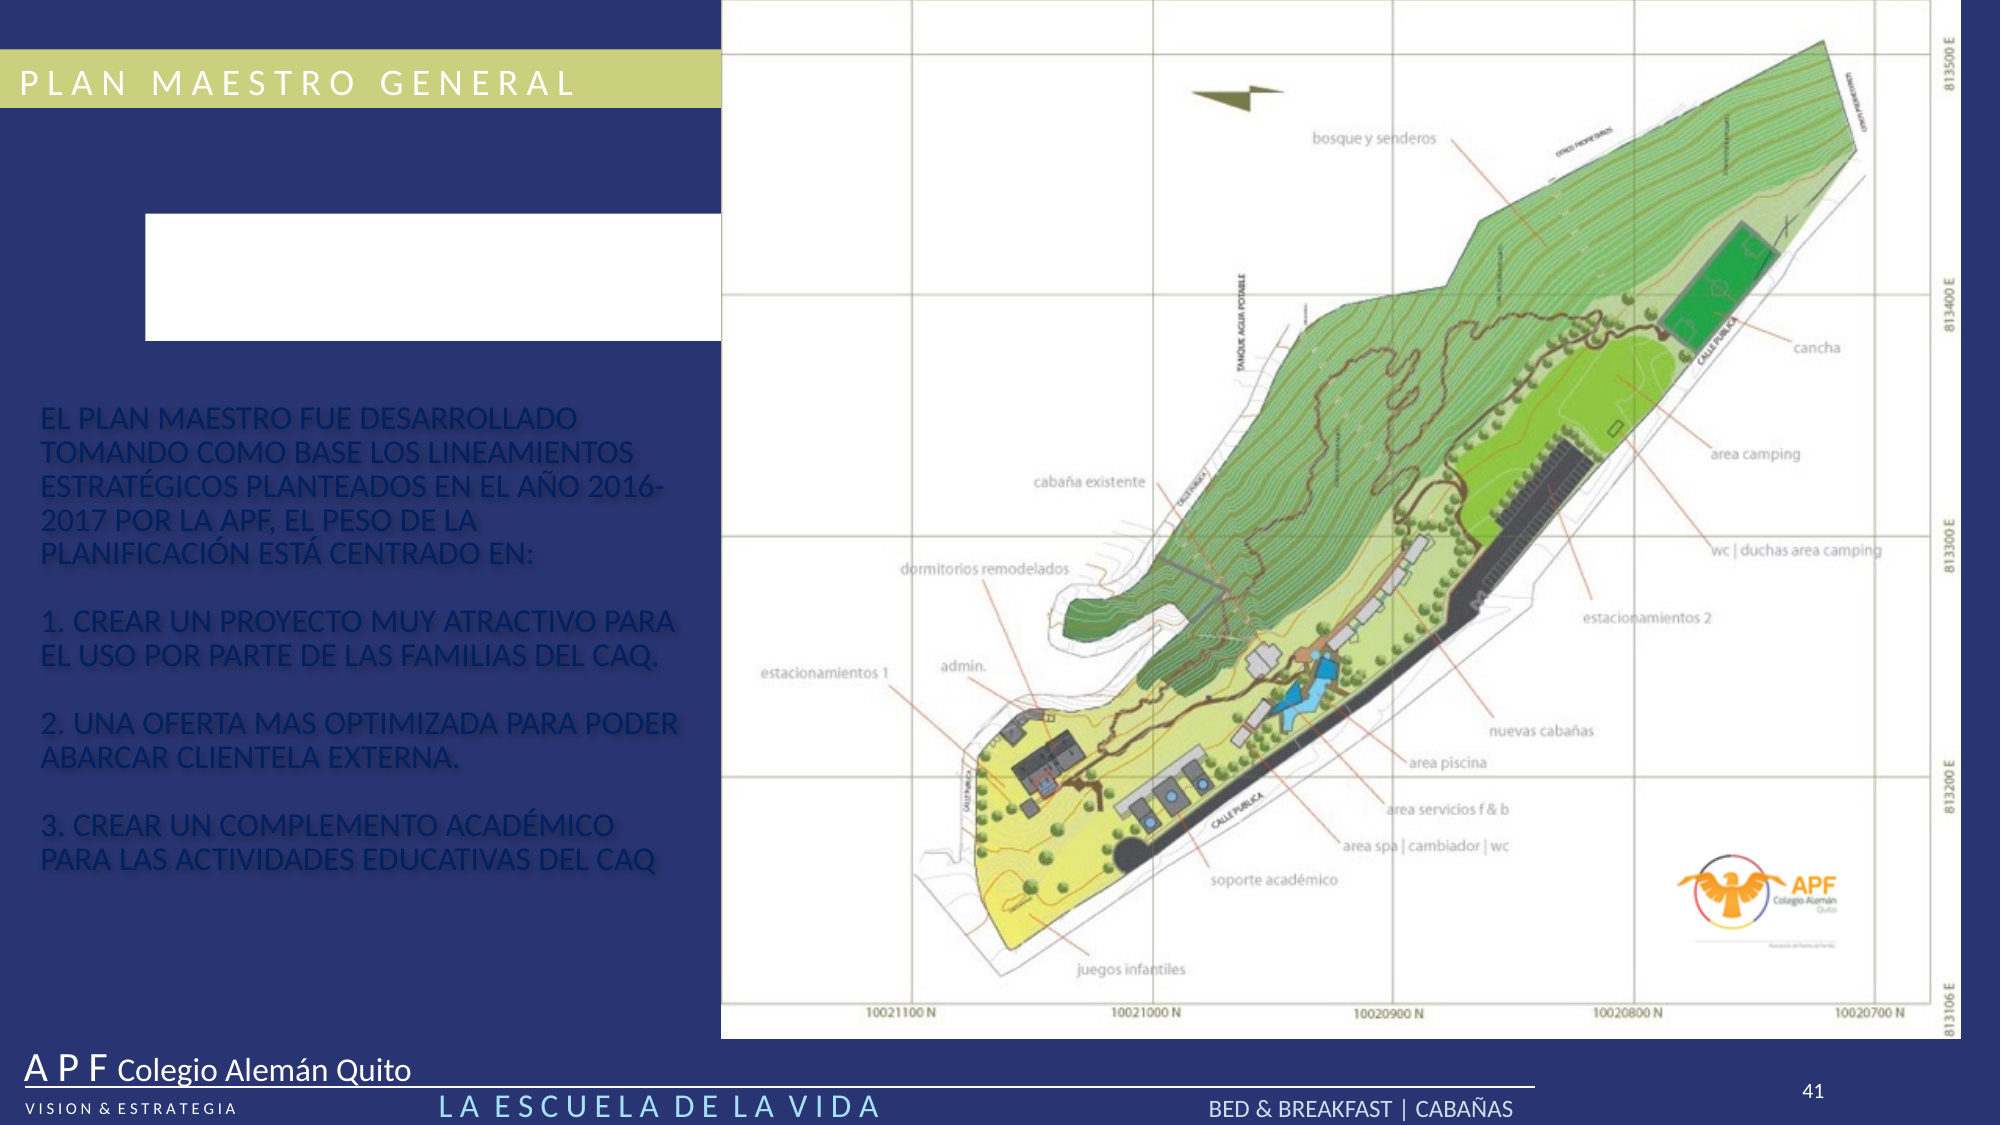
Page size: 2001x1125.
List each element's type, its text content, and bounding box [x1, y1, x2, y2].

text_box [0, 49, 715, 108]
text_box A P F Colegio Alemán Quito [23, 1038, 502, 1113]
text_box L A E S C U E L A D E L A V I D A BED & BREAKFAST | CABAÑAS [415, 1076, 1556, 1125]
title EL PLAN MAESTRO FUE DESARROLLADO TOMANDO COMO BASE LOS LINEAMIENTOS ESTRATÉGICOS PLANTEADOS EN EL AÑO 2016- 2017 POR LA APF, EL PESO DE LA PLANIFICACIÓN ESTÁ CENTRADO EN: 1. CREAR UN PROYECTO MUY ATRACTIVO PARA EL USO POR PARTE DE LAS FAMILIAS DEL CAQ. 2. UNA OFERTA MAS OPTIMIZADA PARA PODER ABARCAR CLIENTELA EXTERNA. 3. CREAR UN COMPLEMENTO ACADÉMICO PARA LAS ACTIVIDADES EDUCATIVAS DEL CAQ [25, 279, 703, 979]
text_box V I S I O N & E S T R A T E G I A [25, 1093, 412, 1125]
picture [721, 0, 1961, 1039]
slide_number 41 [1624, 1059, 1840, 1120]
text_box [145, 213, 715, 341]
text_box P L A N M A E S T R O G E N E R A L [4, 50, 715, 112]
